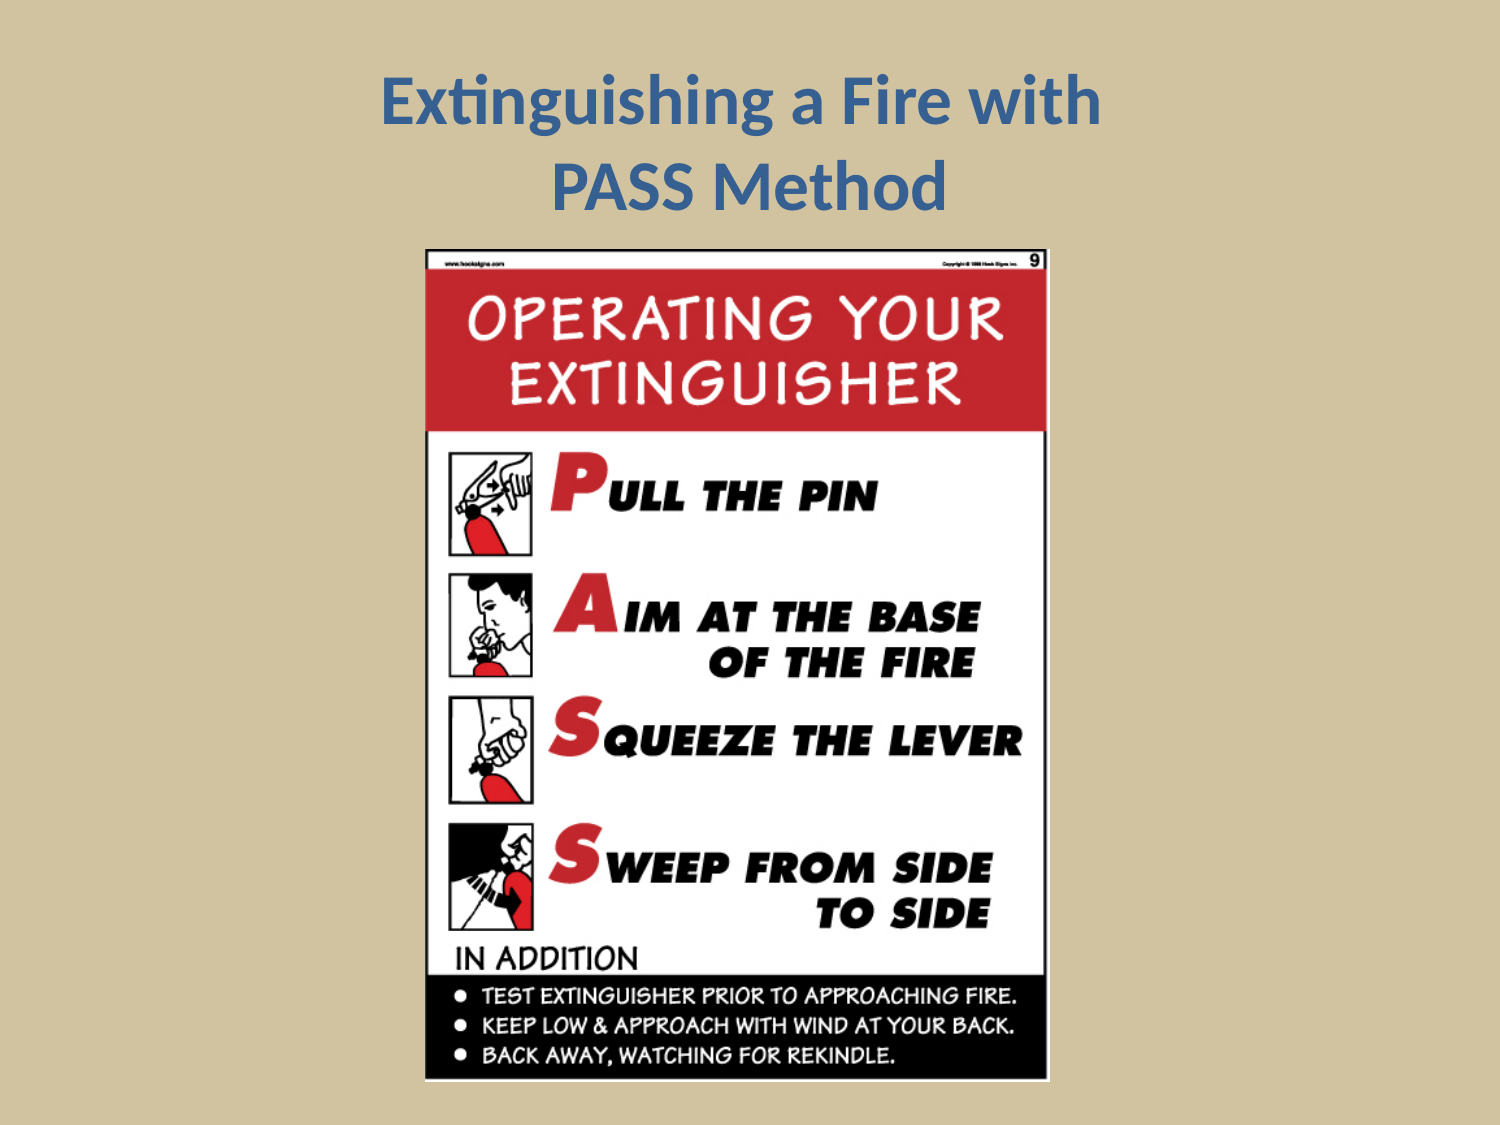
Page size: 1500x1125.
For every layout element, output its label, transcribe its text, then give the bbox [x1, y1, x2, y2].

title Extinguishing a Fire with PASS Method [75, 45, 1425, 233]
picture [424, 249, 1051, 1082]
